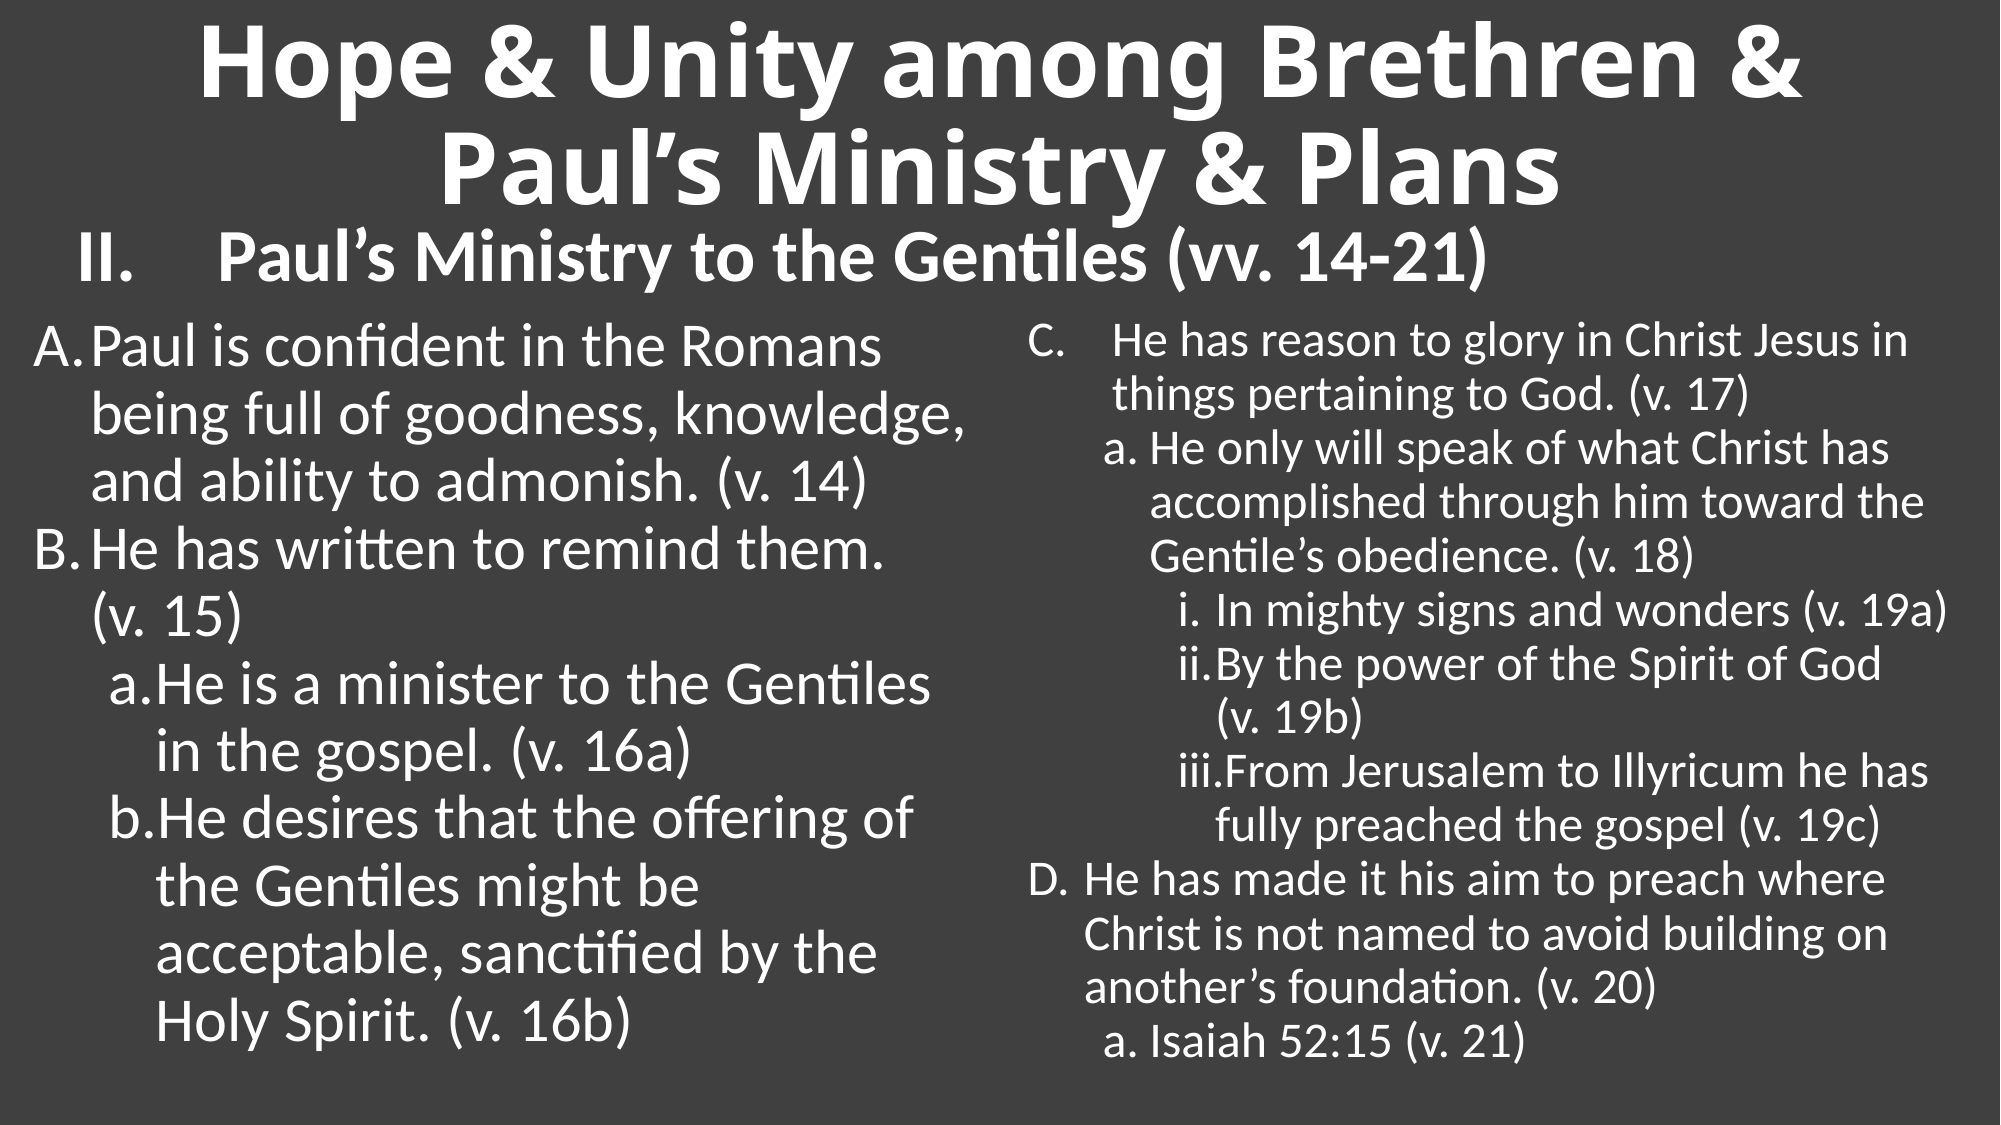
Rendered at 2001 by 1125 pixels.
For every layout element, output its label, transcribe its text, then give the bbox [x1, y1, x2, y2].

list Paul is confident in the Romans being full of goodness, knowledge, and ability to admonish. (v. 14) He has written to remind them. (v. 15) He is a minister to the Gentiles in the gospel. (v. 16a) He desires that the offering of the Gentiles might be acceptable, sanctified by the Holy Spirit. (v. 16b) [18, 305, 984, 1097]
list Paul’s Ministry to the Gentiles (vv. 14-21) [61, 170, 1906, 306]
list He has reason to glory in Christ Jesus in things pertaining to God. (v. 17) He only will speak of what Christ has accomplished through him toward the Gentile’s obedience. (v. 18) In mighty signs and wonders (v. 19a) By the power of the Spirit of God (v. 19b) From Jerusalem to Illyricum he has fully preached the gospel (v. 19c) He has made it his aim to preach where Christ is not named to avoid building on another’s foundation. (v. 20) Isaiah 52:15 (v. 21) [1012, 305, 1978, 1097]
text_box Hope & Unity among Brethren & Paul’s Ministry & Plans [137, 0, 1863, 247]
